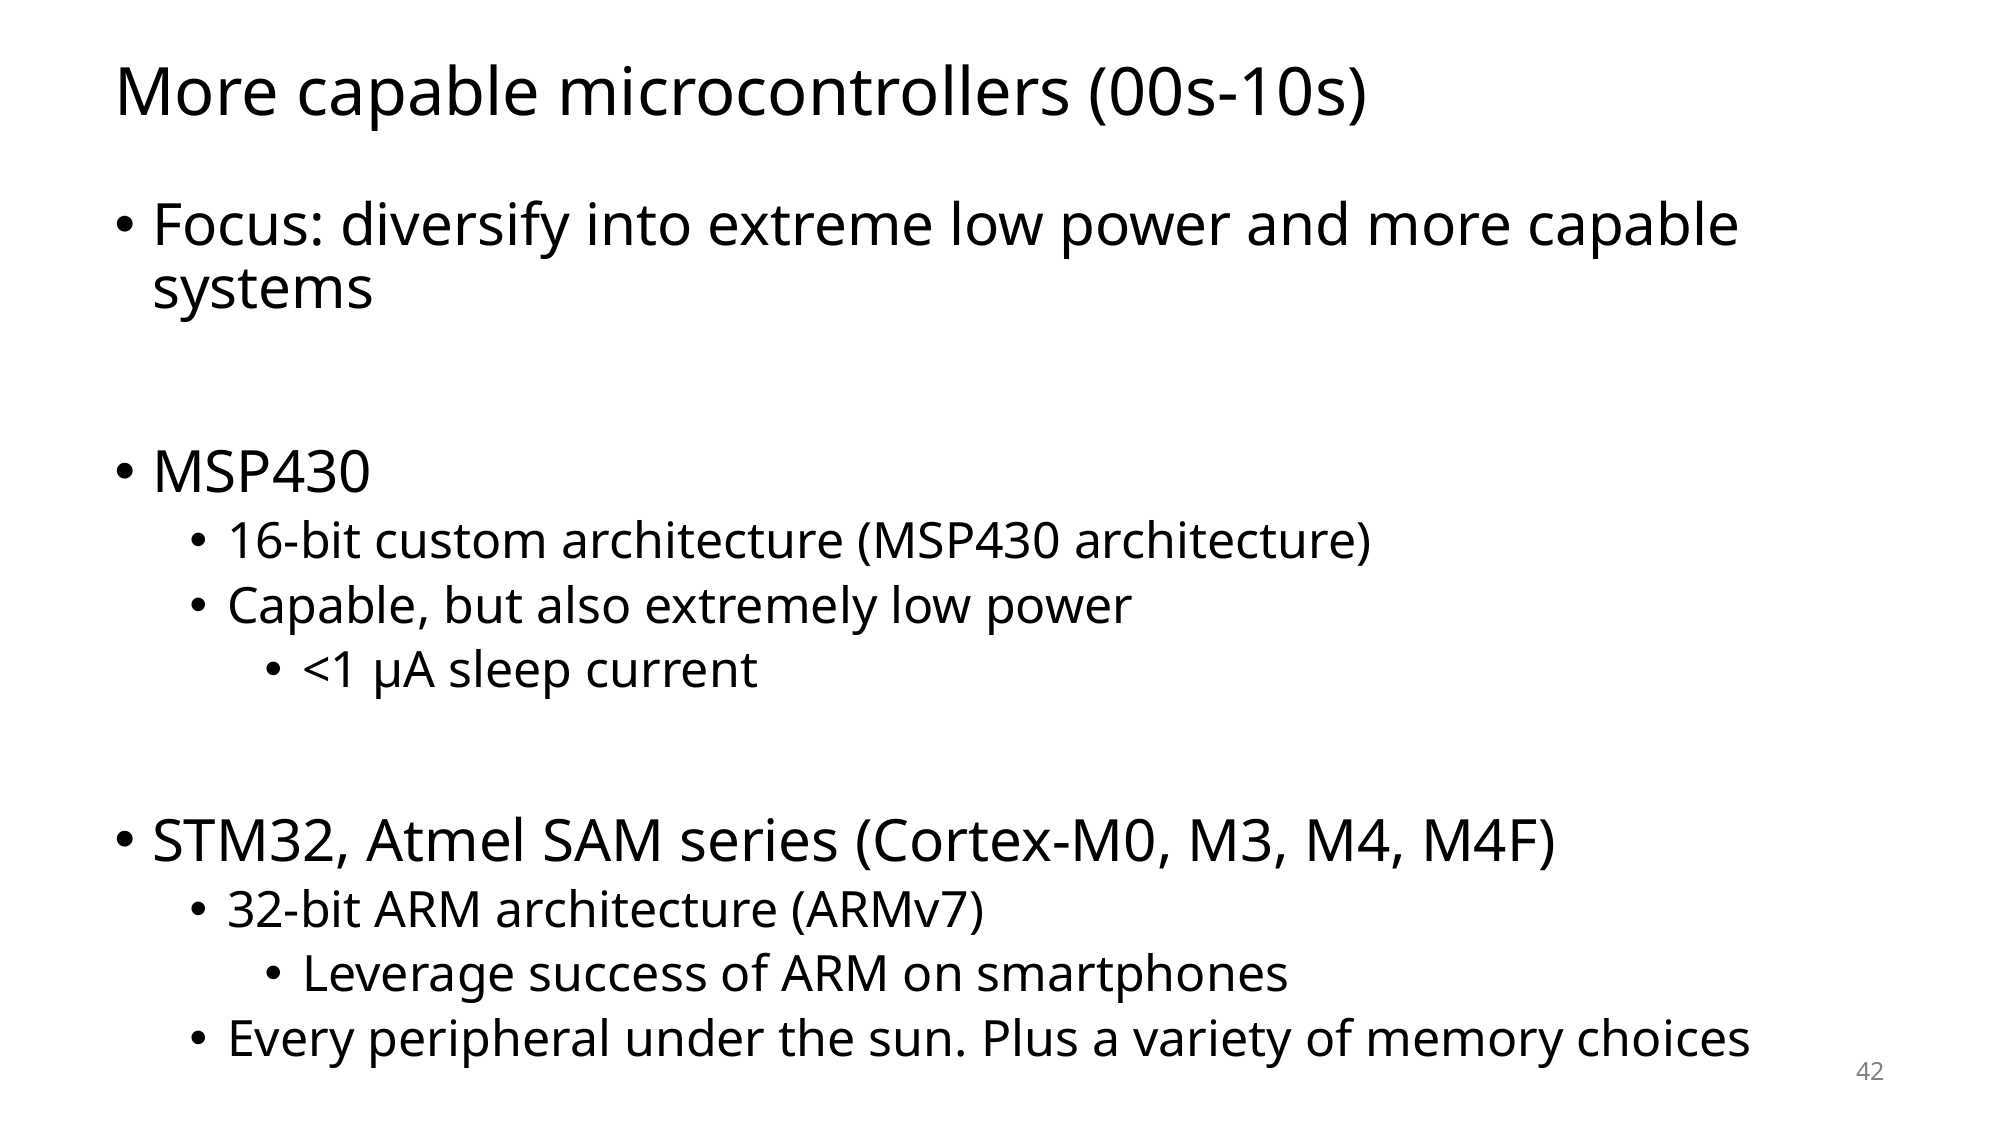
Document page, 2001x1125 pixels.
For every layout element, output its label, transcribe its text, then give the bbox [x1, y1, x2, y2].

title More capable microcontrollers (00s-10s) [99, 37, 1900, 150]
slide_number 42 [1749, 1042, 1900, 1103]
list Focus: diversify into extreme low power and more capable systems MSP430 16-bit custom architecture (MSP430 architecture) Capable, but also extremely low power <1 μA sleep current STM32, Atmel SAM series (Cortex-M0, M3, M4, M4F) 32-bit ARM architecture (ARMv7) Leverage success of ARM on smartphones Every peripheral under the sun. Plus a variety of memory choices [99, 187, 1900, 1013]
